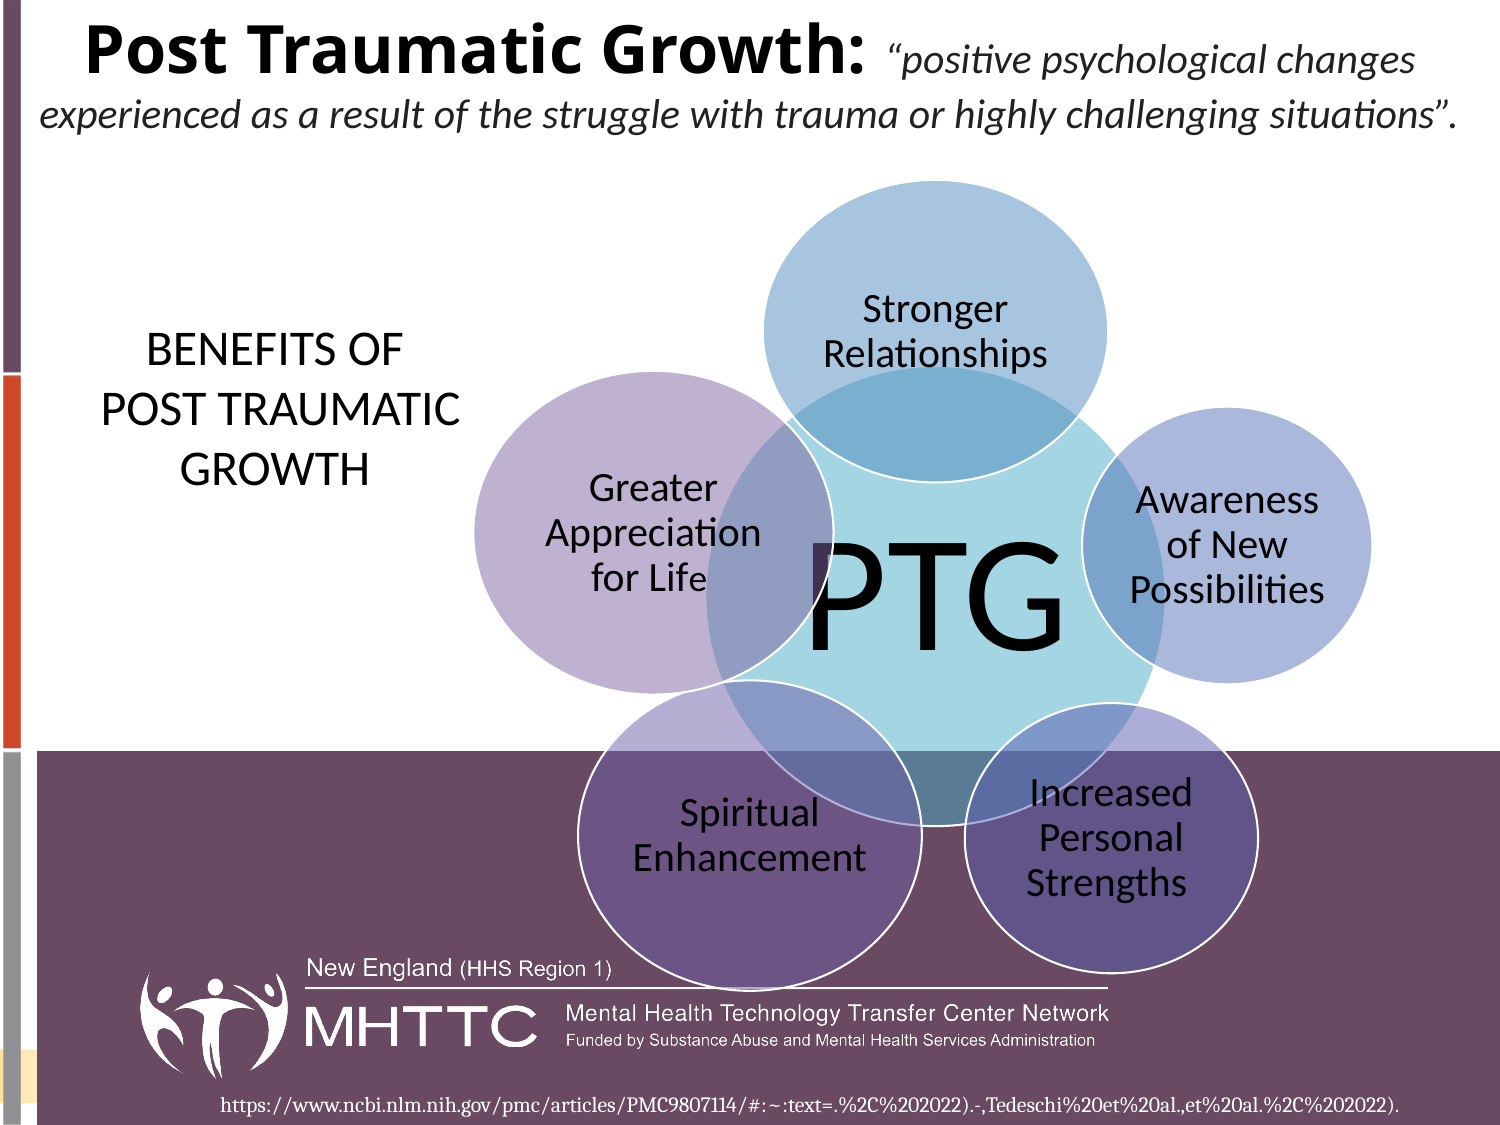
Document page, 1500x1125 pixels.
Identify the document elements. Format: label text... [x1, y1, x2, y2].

picture [140, 958, 1109, 1080]
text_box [155, 169, 1500, 970]
text_box BENEFITS OF POST TRAUMATIC GROWTH [75, 308, 155, 503]
text_box Post Traumatic Growth: “positive psychological changes experienced as a result of the struggle with trauma or highly challenging situations”. [14, 0, 1486, 225]
picture [4, 0, 37, 1125]
text_box https://www.ncbi.nlm.nih.gov/pmc/articles/PMC9807114/#:~:text=.%2C%202022).-,Tedeschi%20et%20al.,et%20al.%2C%202022). [205, 1083, 1500, 1125]
